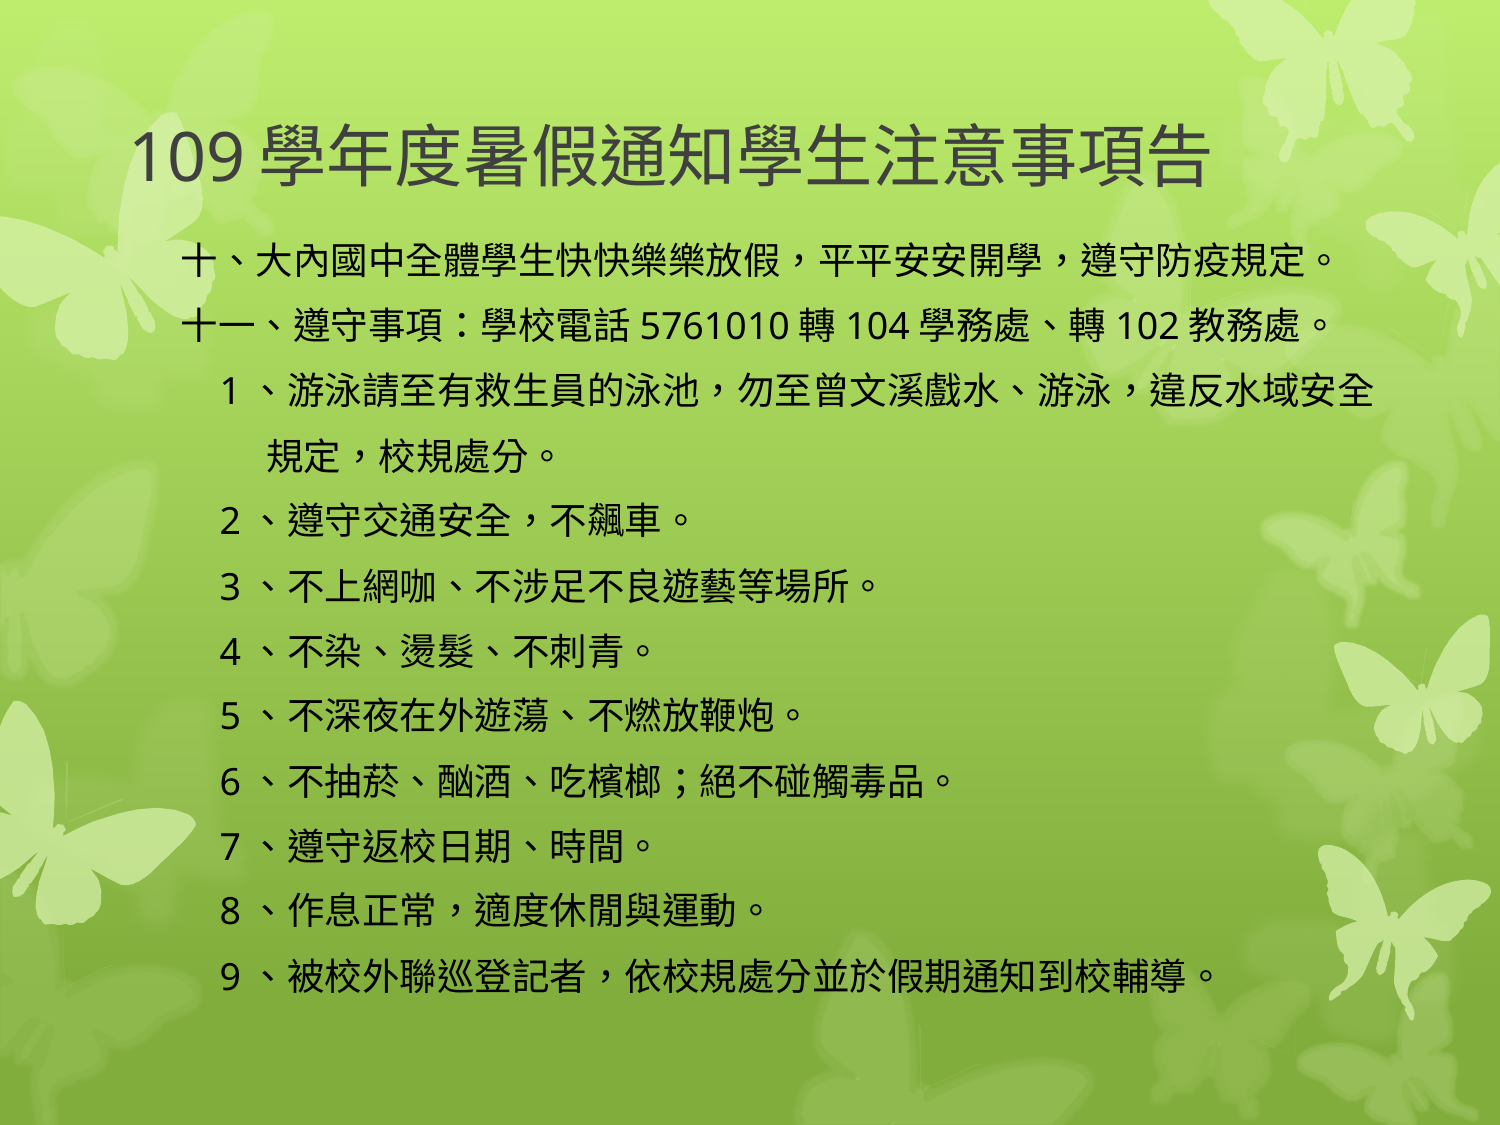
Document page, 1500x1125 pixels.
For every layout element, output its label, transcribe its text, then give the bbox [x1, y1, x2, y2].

text_box 109學年度暑假通知學生注意事項告 [113, 78, 1401, 230]
list 十、大內國中全體學生快快樂樂放假，平平安安開學，遵守防疫規定。 十一、遵守事項：學校電話5761010轉104學務處、轉102教務處。 1、游泳請至有救生員的泳池，勿至曾文溪戲水、游泳，違反水域安全 規定，校規處分。 2、遵守交通安全，不飆車。 3、不上網咖、不涉足不良遊藝等場所。 4、不染、燙髮、不刺青。 5、不深夜在外遊蕩、不燃放鞭炮。 6、不抽菸、酗酒、吃檳榔；絕不碰觸毒品。 7、遵守返校日期、時間。 8、作息正常，適度休閒與運動。 9、被校外聯巡登記者，依校規處分並於假期通知到校輔導。 [165, 229, 1401, 1047]
